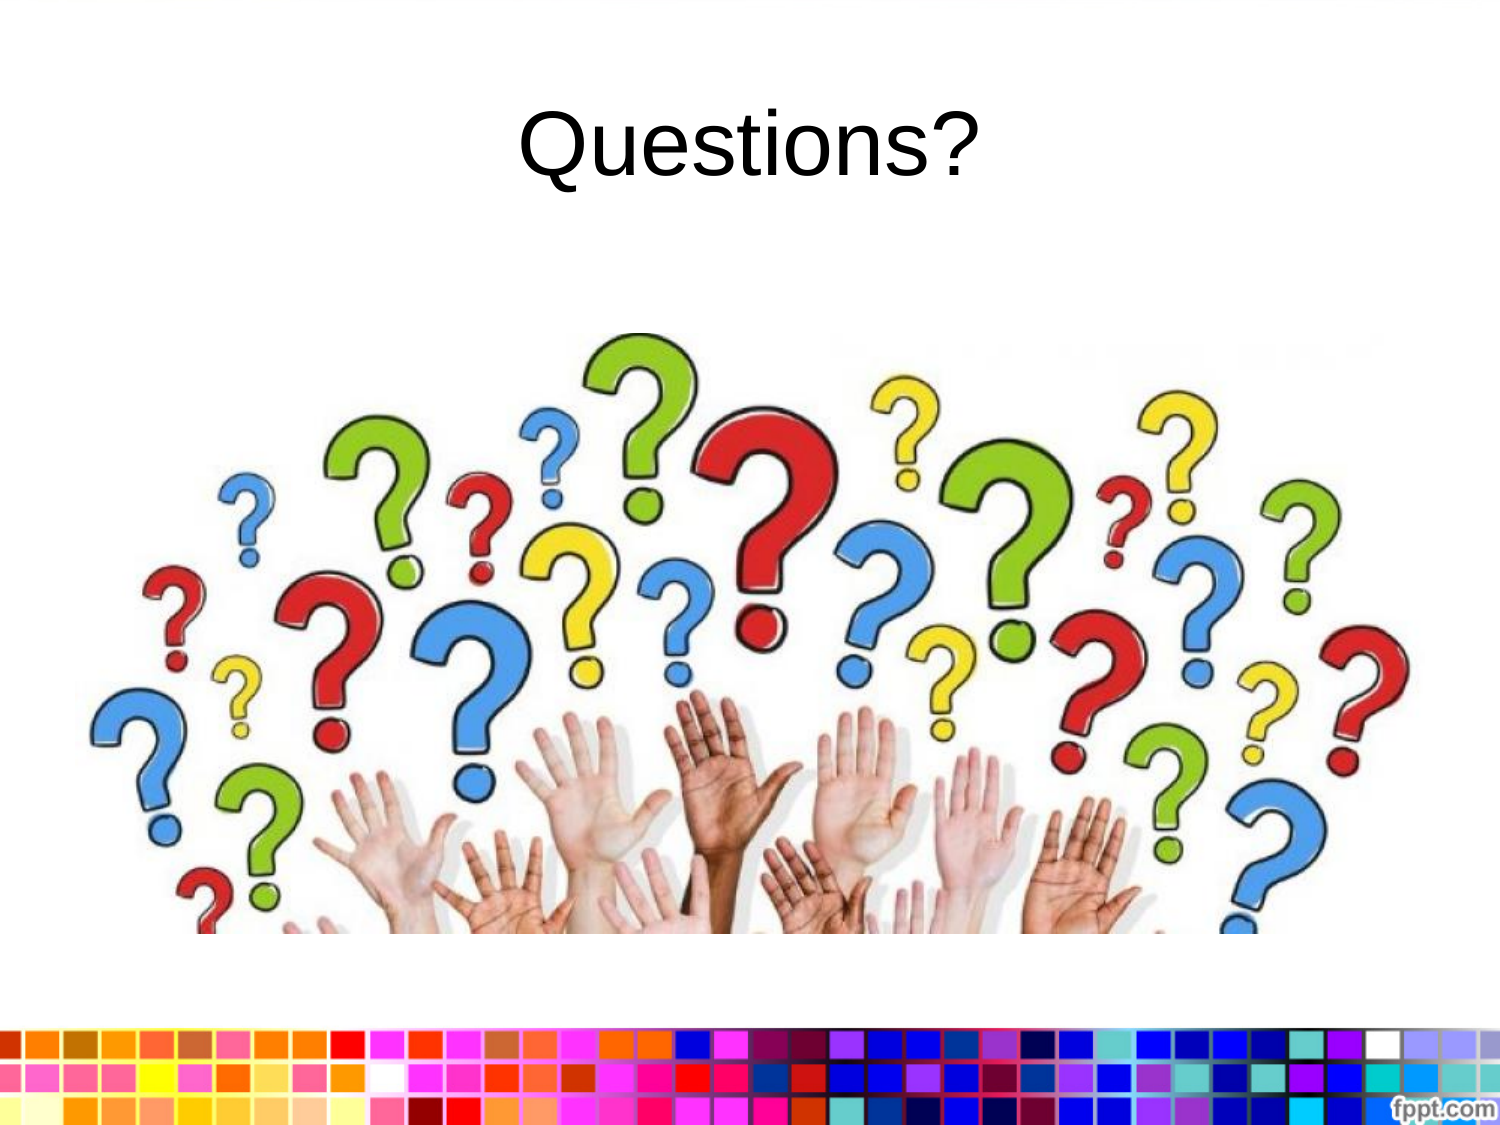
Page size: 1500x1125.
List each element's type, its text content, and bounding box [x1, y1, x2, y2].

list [74, 333, 1426, 934]
picture [0, 0, 1500, 1125]
title Questions? [75, 45, 1425, 233]
